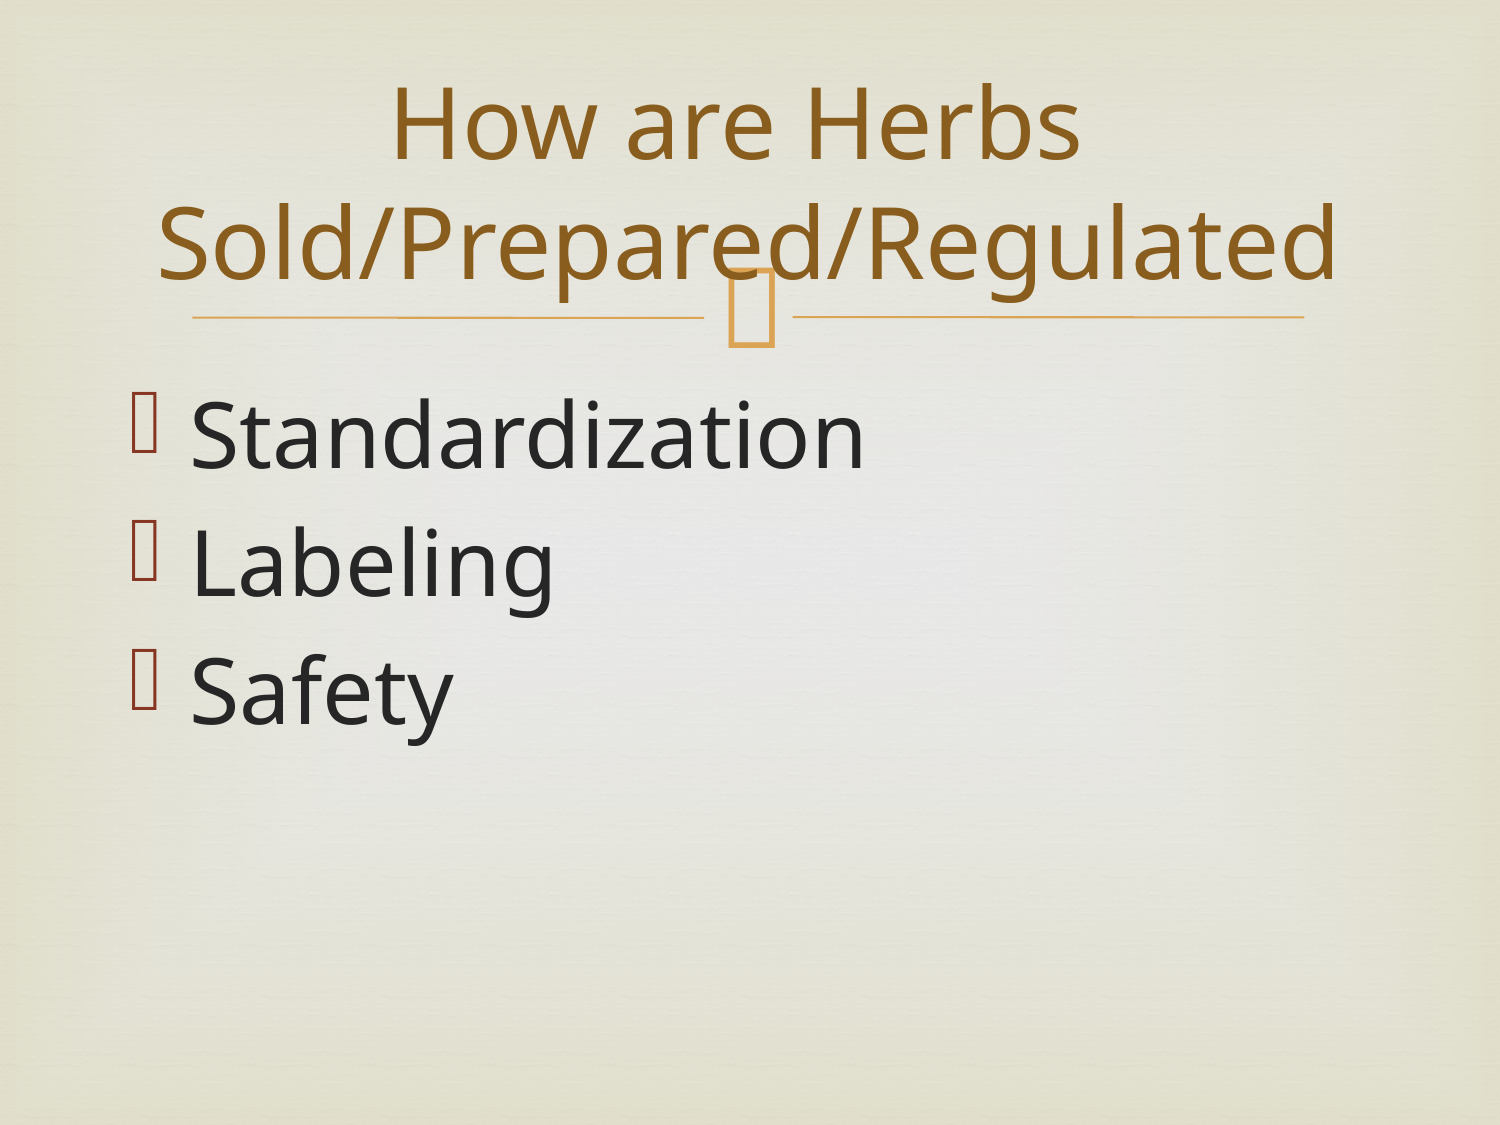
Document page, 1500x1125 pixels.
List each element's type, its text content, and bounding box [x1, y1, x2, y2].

list Standardization Labeling Safety [114, 368, 1386, 1005]
title How are Herbs Sold/Prepared/Regulated [112, 93, 1386, 267]
